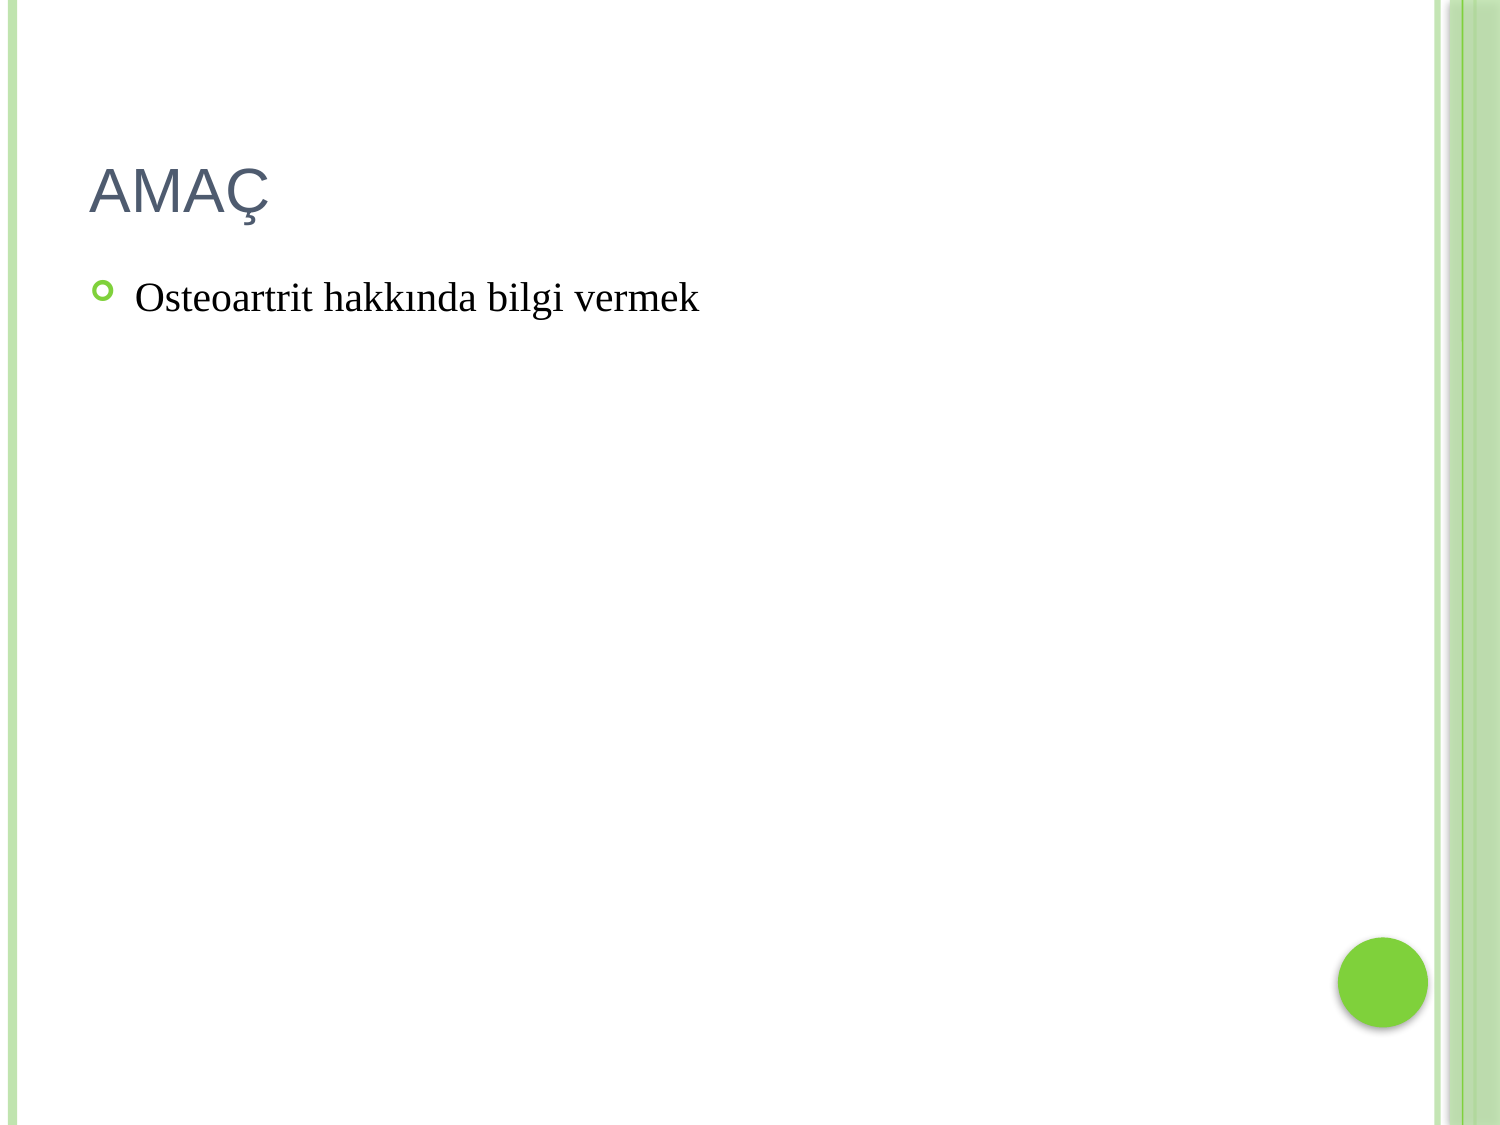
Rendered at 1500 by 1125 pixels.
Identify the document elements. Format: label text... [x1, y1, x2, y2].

title AMAÇ [75, 45, 1300, 233]
list Osteoartrit hakkında bilgi vermek [75, 262, 1300, 1062]
